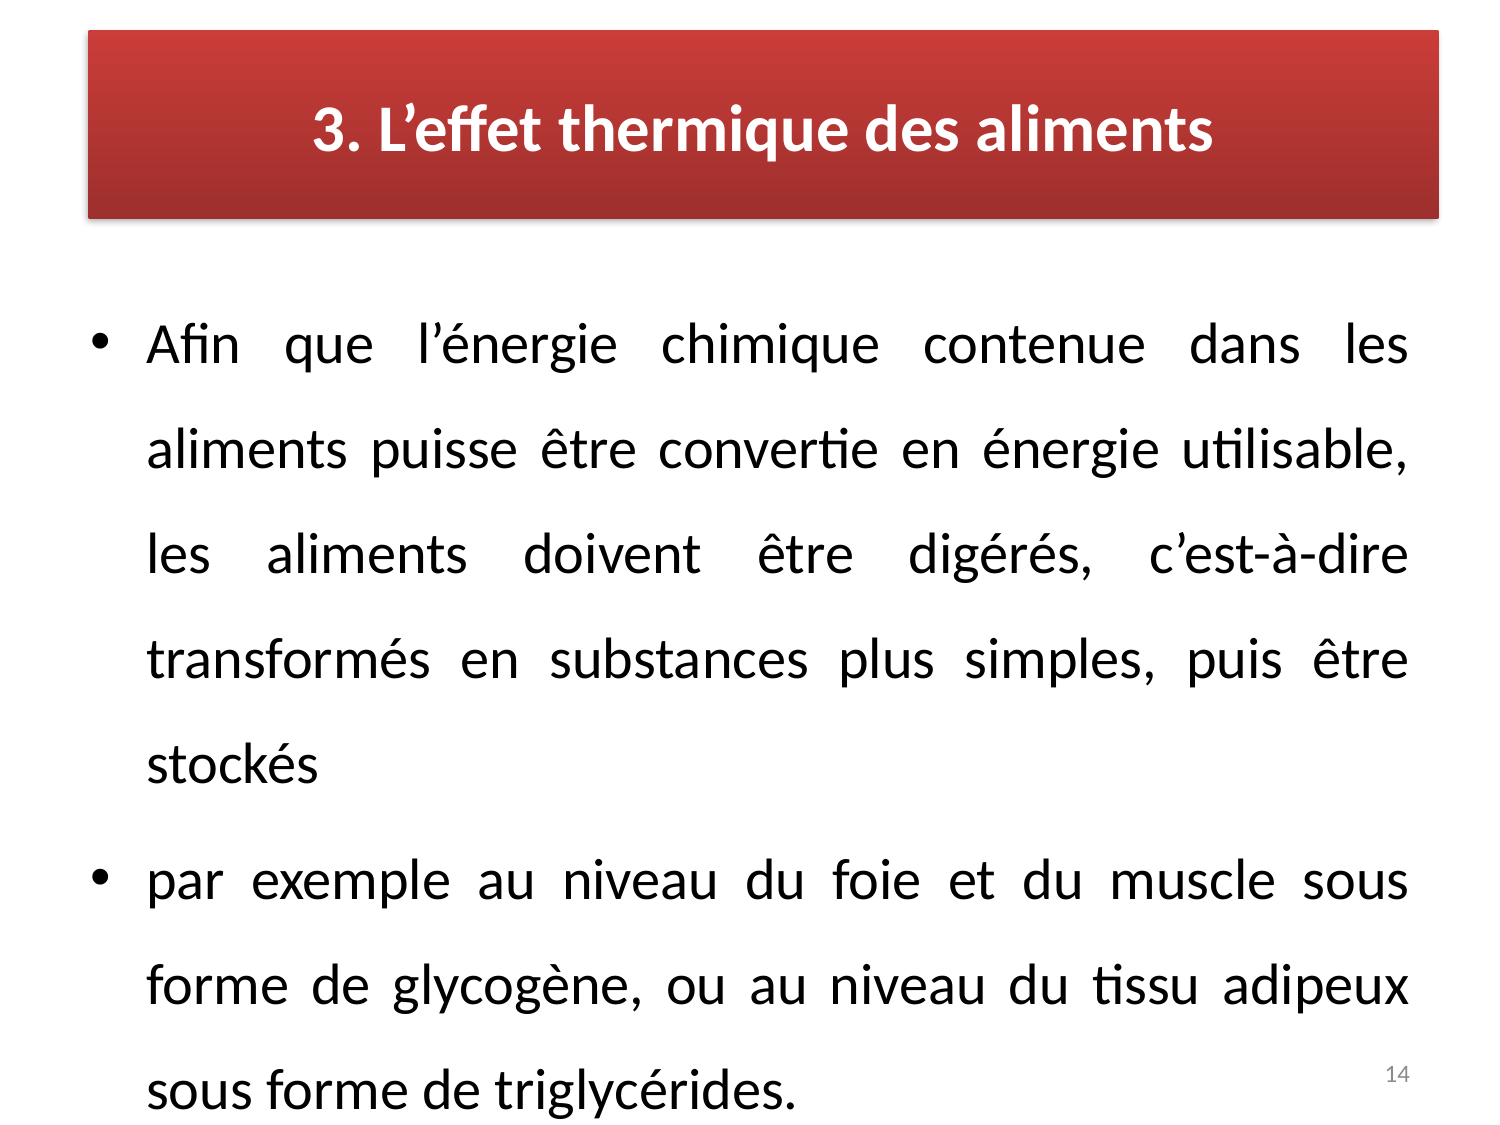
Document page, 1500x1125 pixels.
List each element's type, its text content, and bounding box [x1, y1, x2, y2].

slide_number 14 [1074, 1042, 1425, 1103]
footer [512, 1042, 988, 1103]
list Afin que l’énergie chimique contenue dans les aliments puisse être convertie en énergie utilisable, les aliments doivent être digérés, c’est-à-dire transformés en substances plus simples, puis être stockés par exemple au niveau du foie et du muscle sous forme de glycogène, ou au niveau du tissu adipeux sous forme de triglycérides. [75, 262, 1425, 1125]
title 3. L’effet thermique des aliments [88, 30, 1439, 219]
